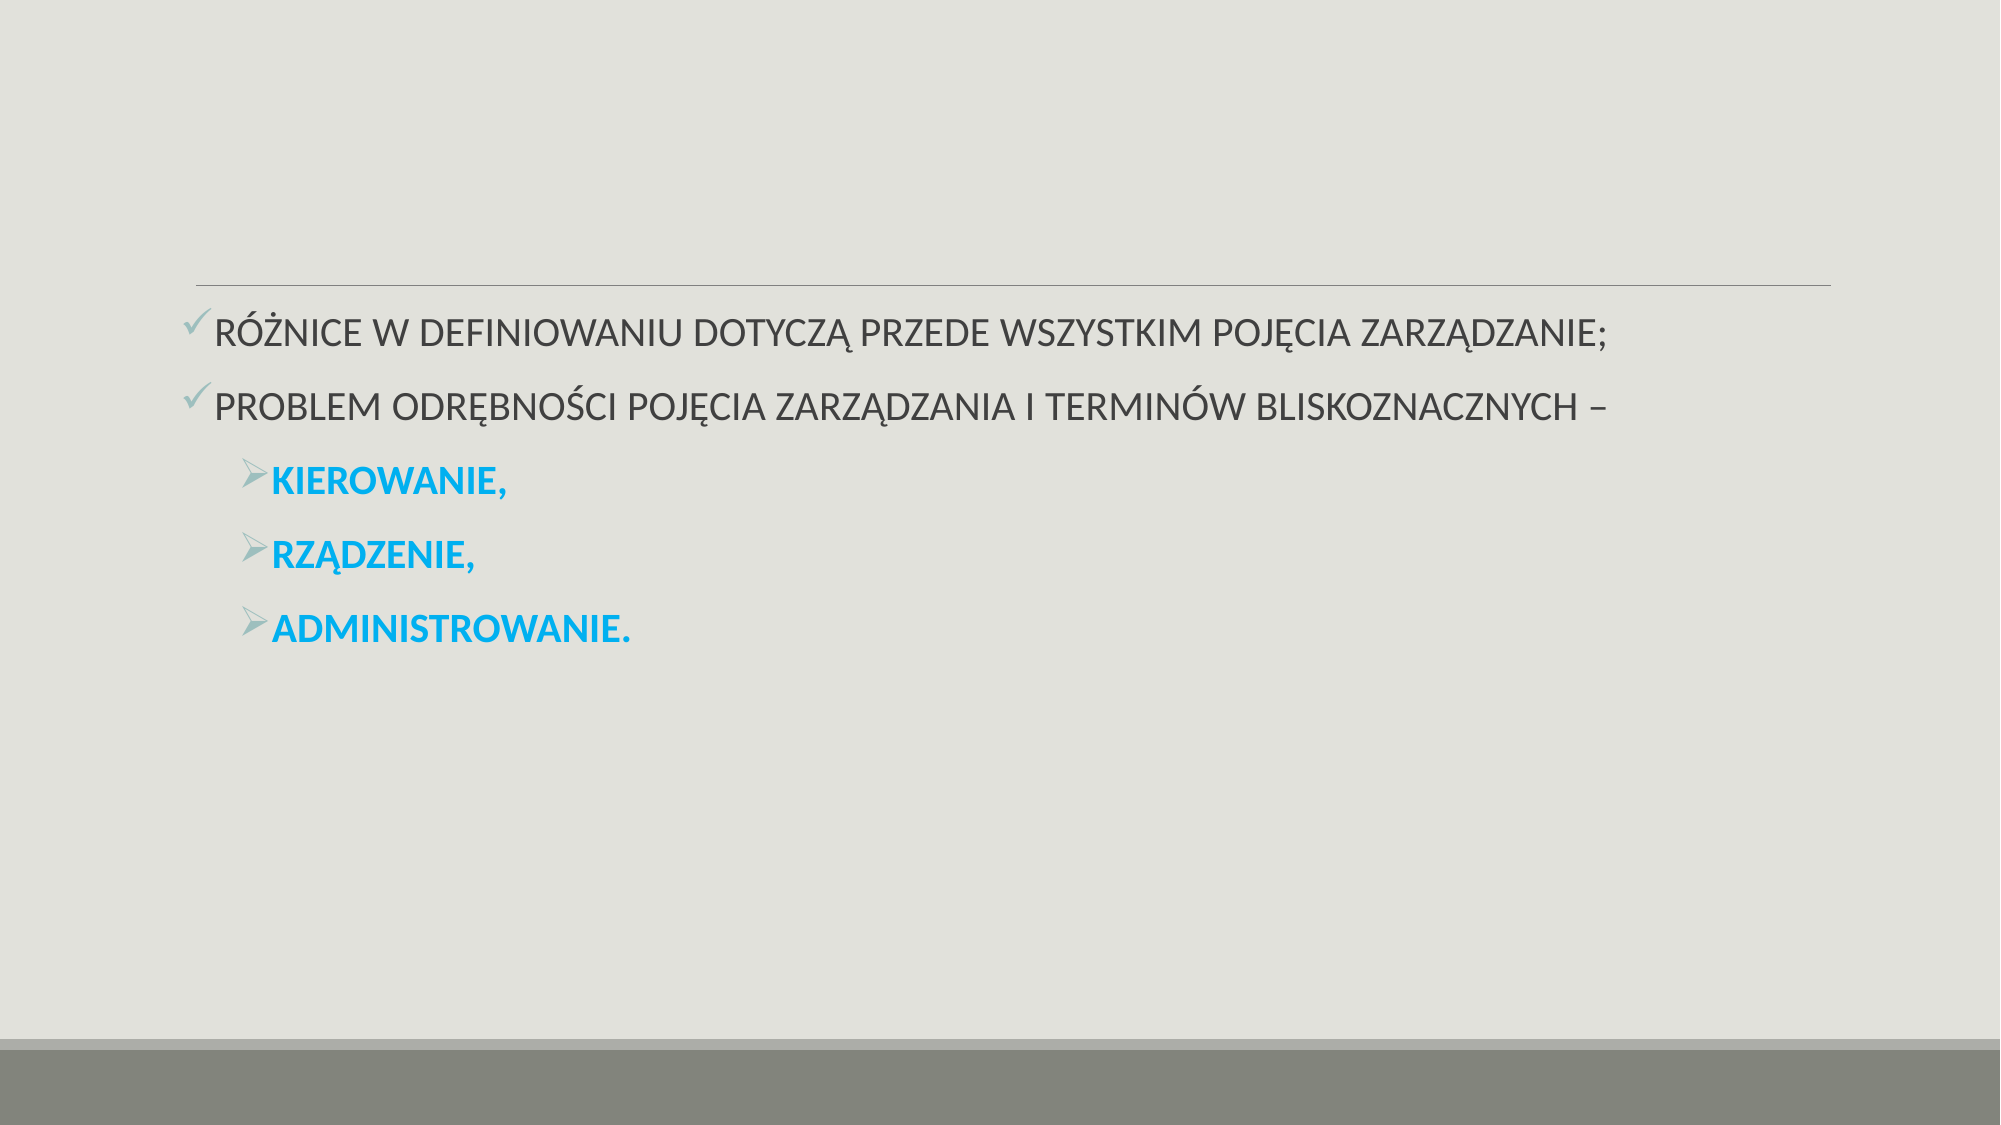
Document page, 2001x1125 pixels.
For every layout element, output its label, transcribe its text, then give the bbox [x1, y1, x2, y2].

list RÓŻNICE W DEFINIOWANIU DOTYCZĄ PRZEDE WSZYSTKIM POJĘCIA ZARZĄDZANIE; PROBLEM ODRĘBNOŚCI POJĘCIA ZARZĄDZANIA I TERMINÓW BLISKOZNACZNYCH – KIEROWANIE, RZĄDZENIE, ADMINISTROWANIE. [180, 302, 1830, 963]
